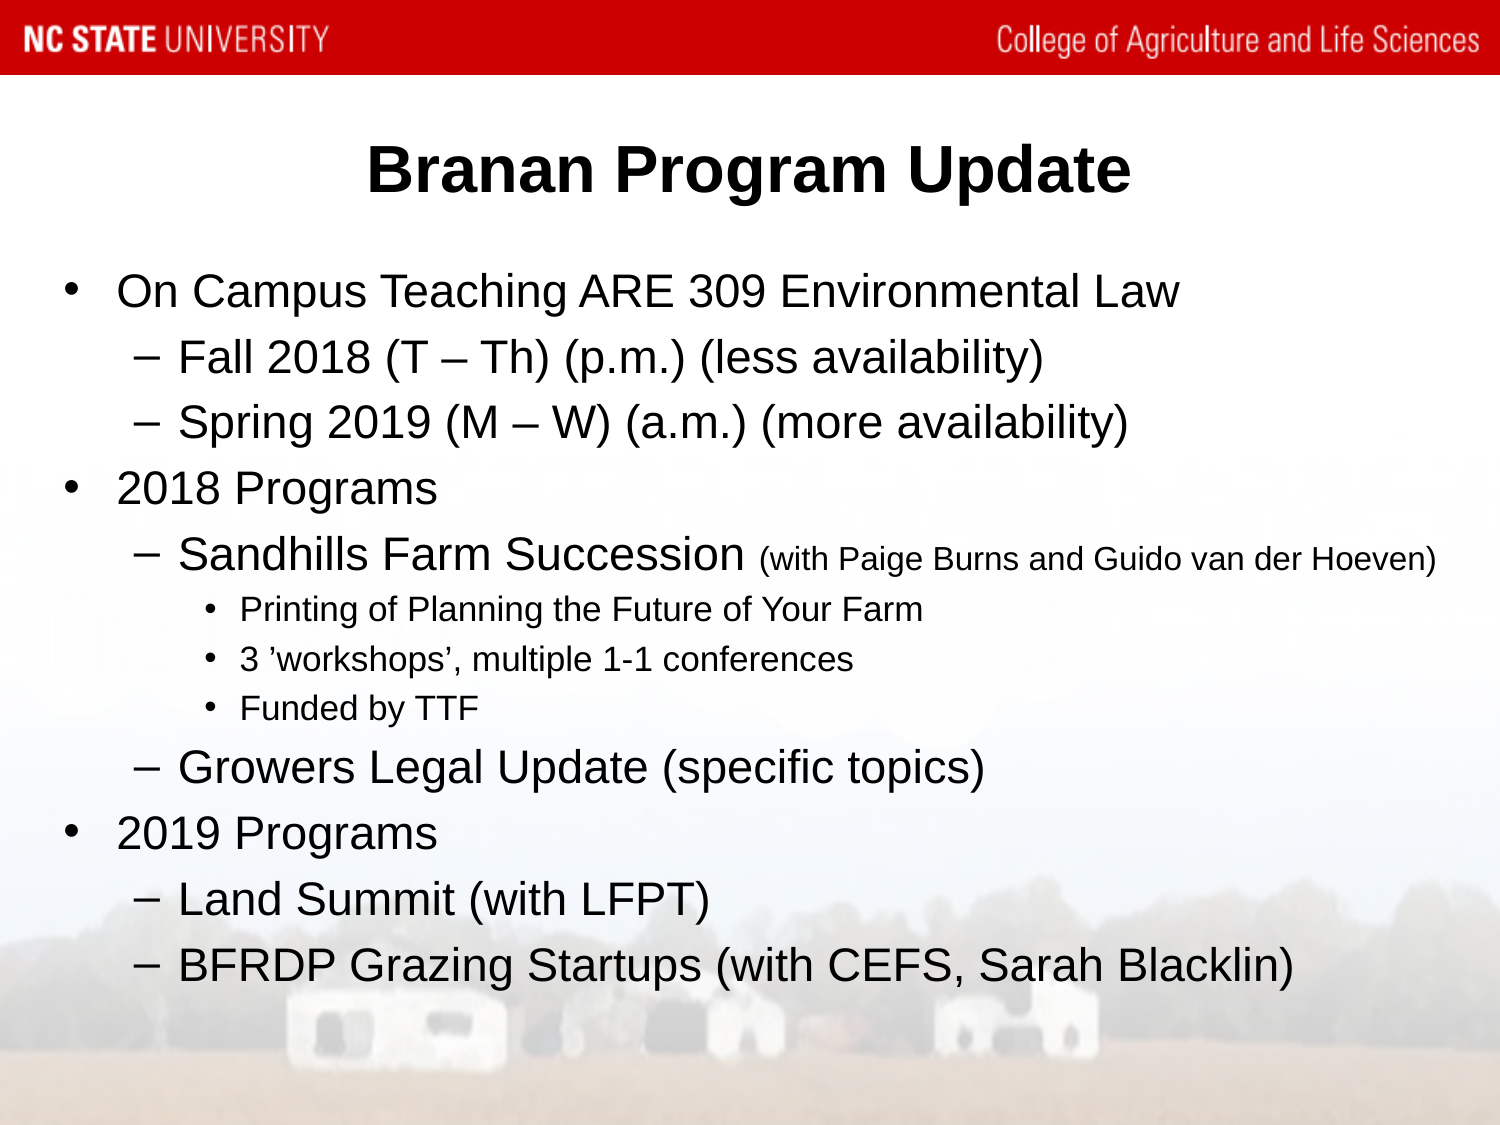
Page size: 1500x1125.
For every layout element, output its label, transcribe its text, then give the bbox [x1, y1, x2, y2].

title Branan Program Update [75, 77, 1425, 252]
list On Campus Teaching ARE 309 Environmental Law Fall 2018 (T – Th) (p.m.) (less availability) Spring 2019 (M – W) (a.m.) (more availability) 2018 Programs Sandhills Farm Succession (with Paige Burns and Guido van der Hoeven) Printing of Planning the Future of Your Farm 3 ’workshops’, multiple 1-1 conferences Funded by TTF Growers Legal Update (specific topics) 2019 Programs Land Summit (with LFPT) BFRDP Grazing Startups (with CEFS, Sarah Blacklin) [48, 252, 1465, 1042]
